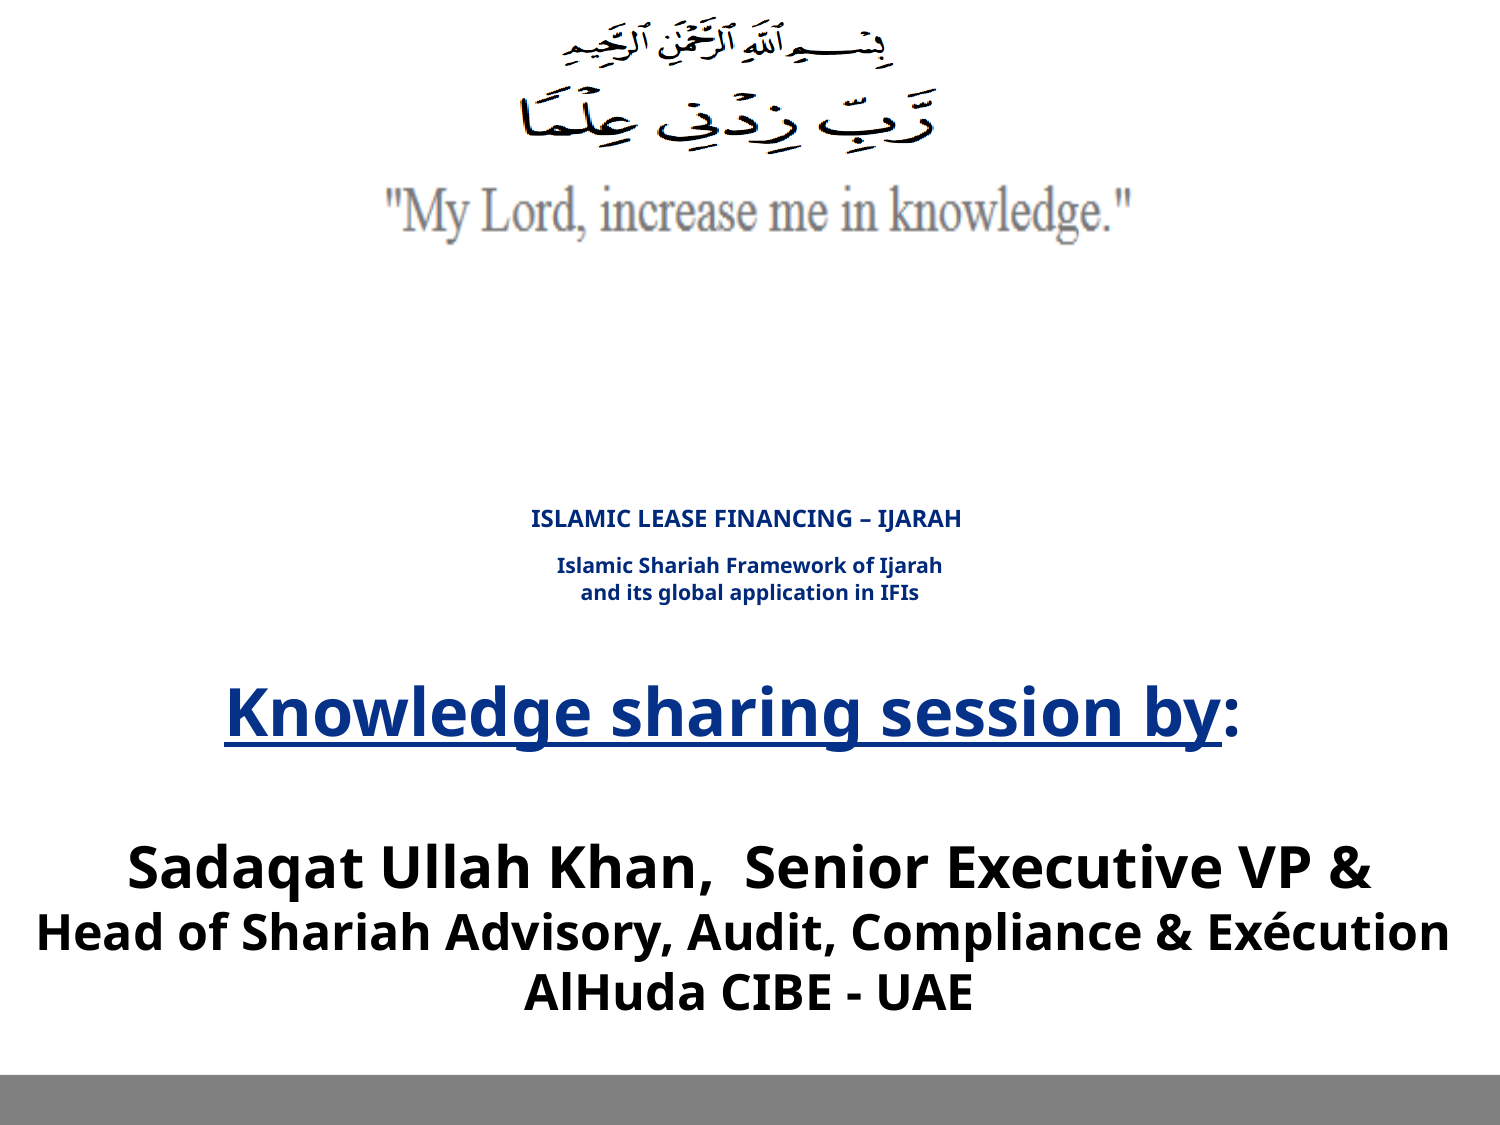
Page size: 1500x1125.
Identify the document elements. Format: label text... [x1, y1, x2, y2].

title Knowledge sharing session by: Sadaqat Ullah Khan, Senior Executive VP & Head of Shariah Advisory, Audit, Compliance & Exécution AlHuda CIBE - UAE [0, 662, 1500, 1075]
picture [499, 13, 951, 158]
list ISLAMIC LEASE FINANCING – IJARAH Islamic Shariah Framework of Ijarah and its global application in IFIs [0, 253, 1500, 613]
picture [374, 162, 1138, 248]
